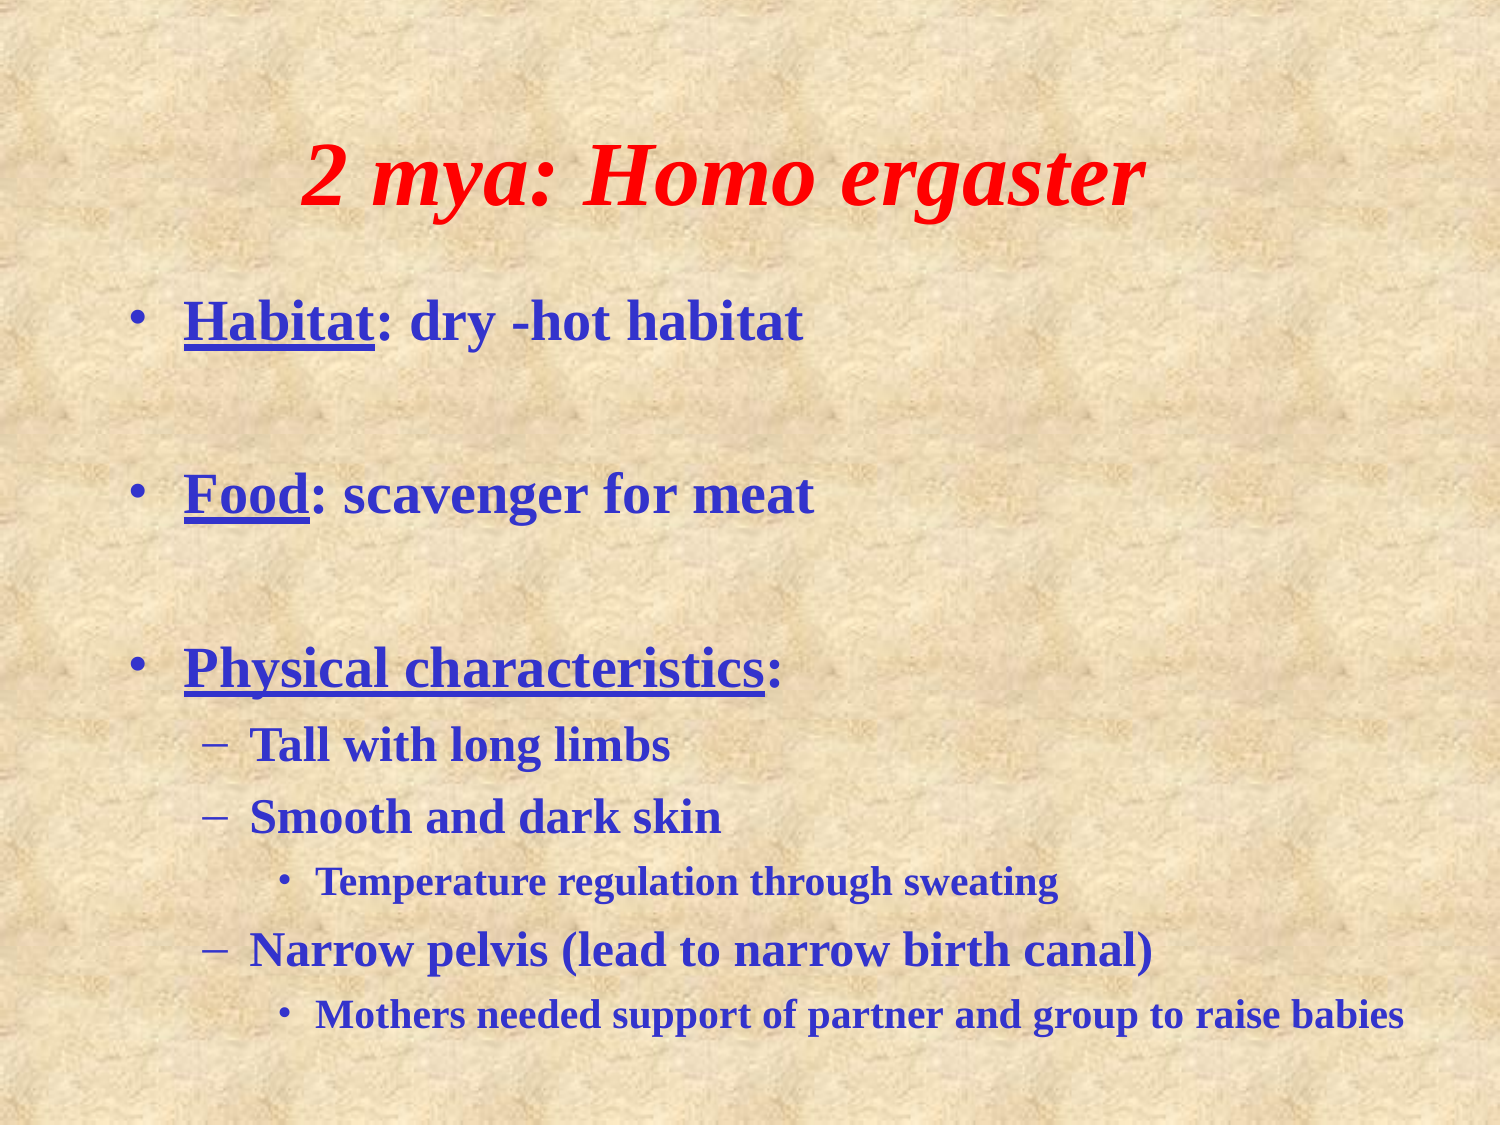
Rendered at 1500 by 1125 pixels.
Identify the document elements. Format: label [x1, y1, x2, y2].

text_box [0, 0, 1500, 1125]
